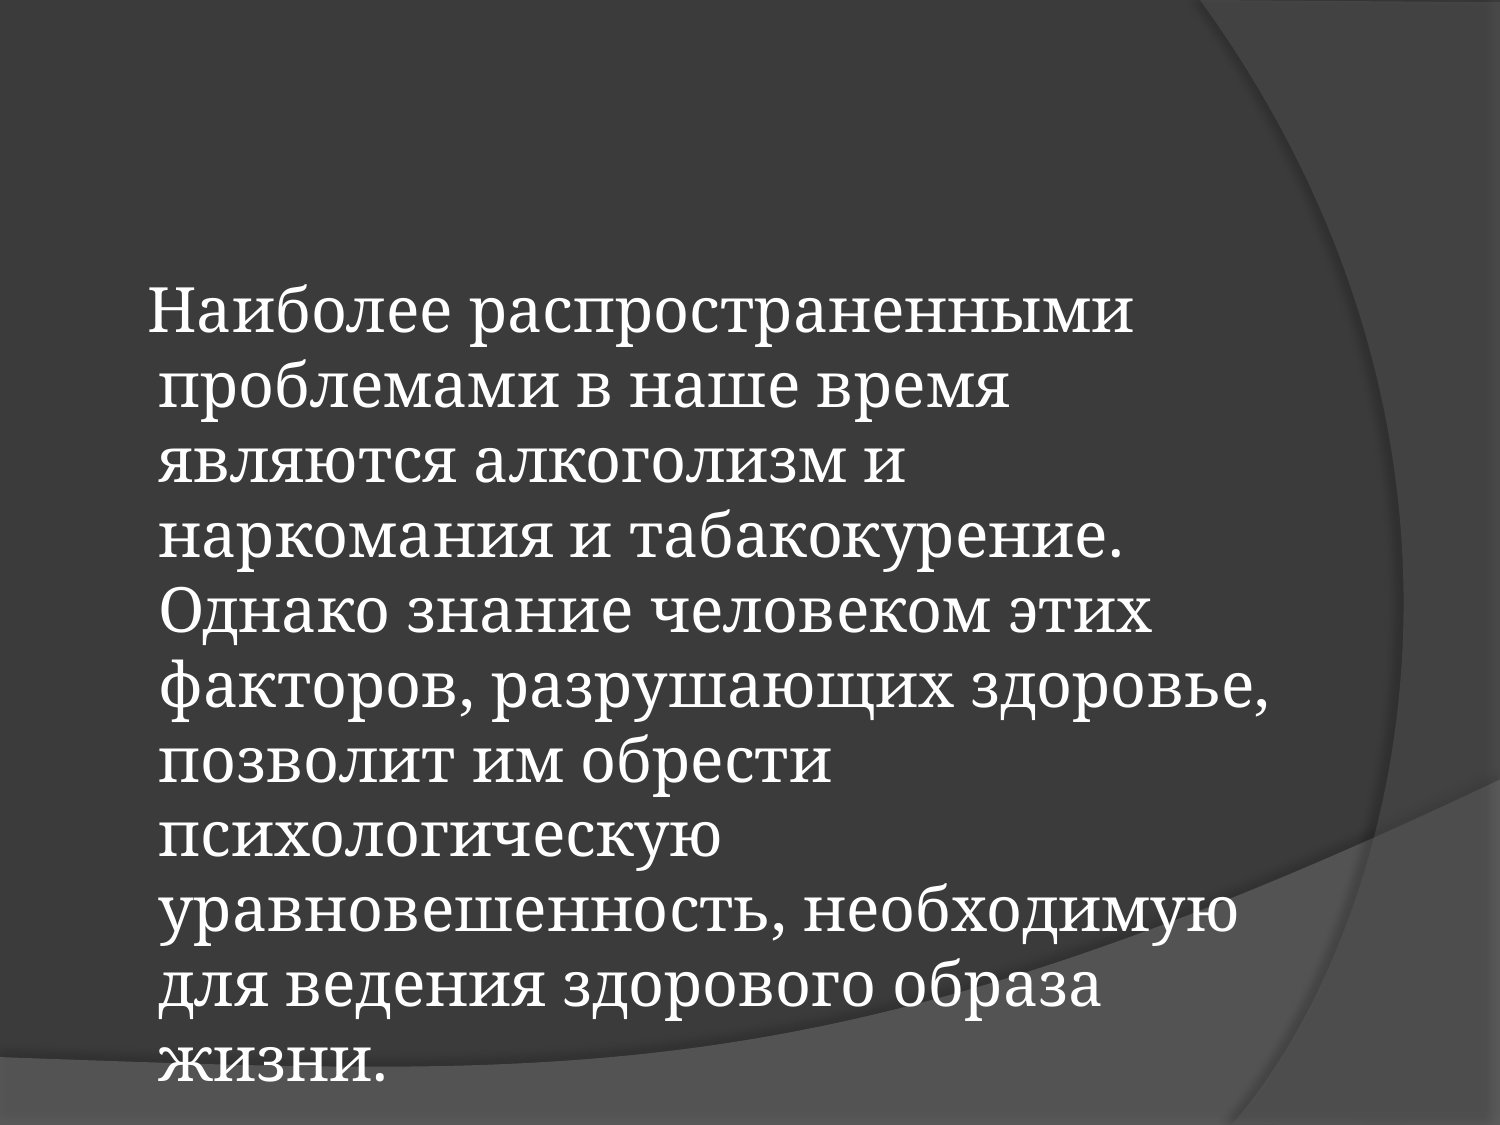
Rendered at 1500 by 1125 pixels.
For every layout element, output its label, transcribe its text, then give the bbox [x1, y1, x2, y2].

list Наиболее распространенными проблемами в наше время являются алкоголизм и наркомания и табакокурение. Однако знание человеком этих факторов, разрушающих здоровье, позволит им обрести психологическую уравновешенность, необходимую для ведения здорового образа жизни. [75, 262, 1300, 1005]
